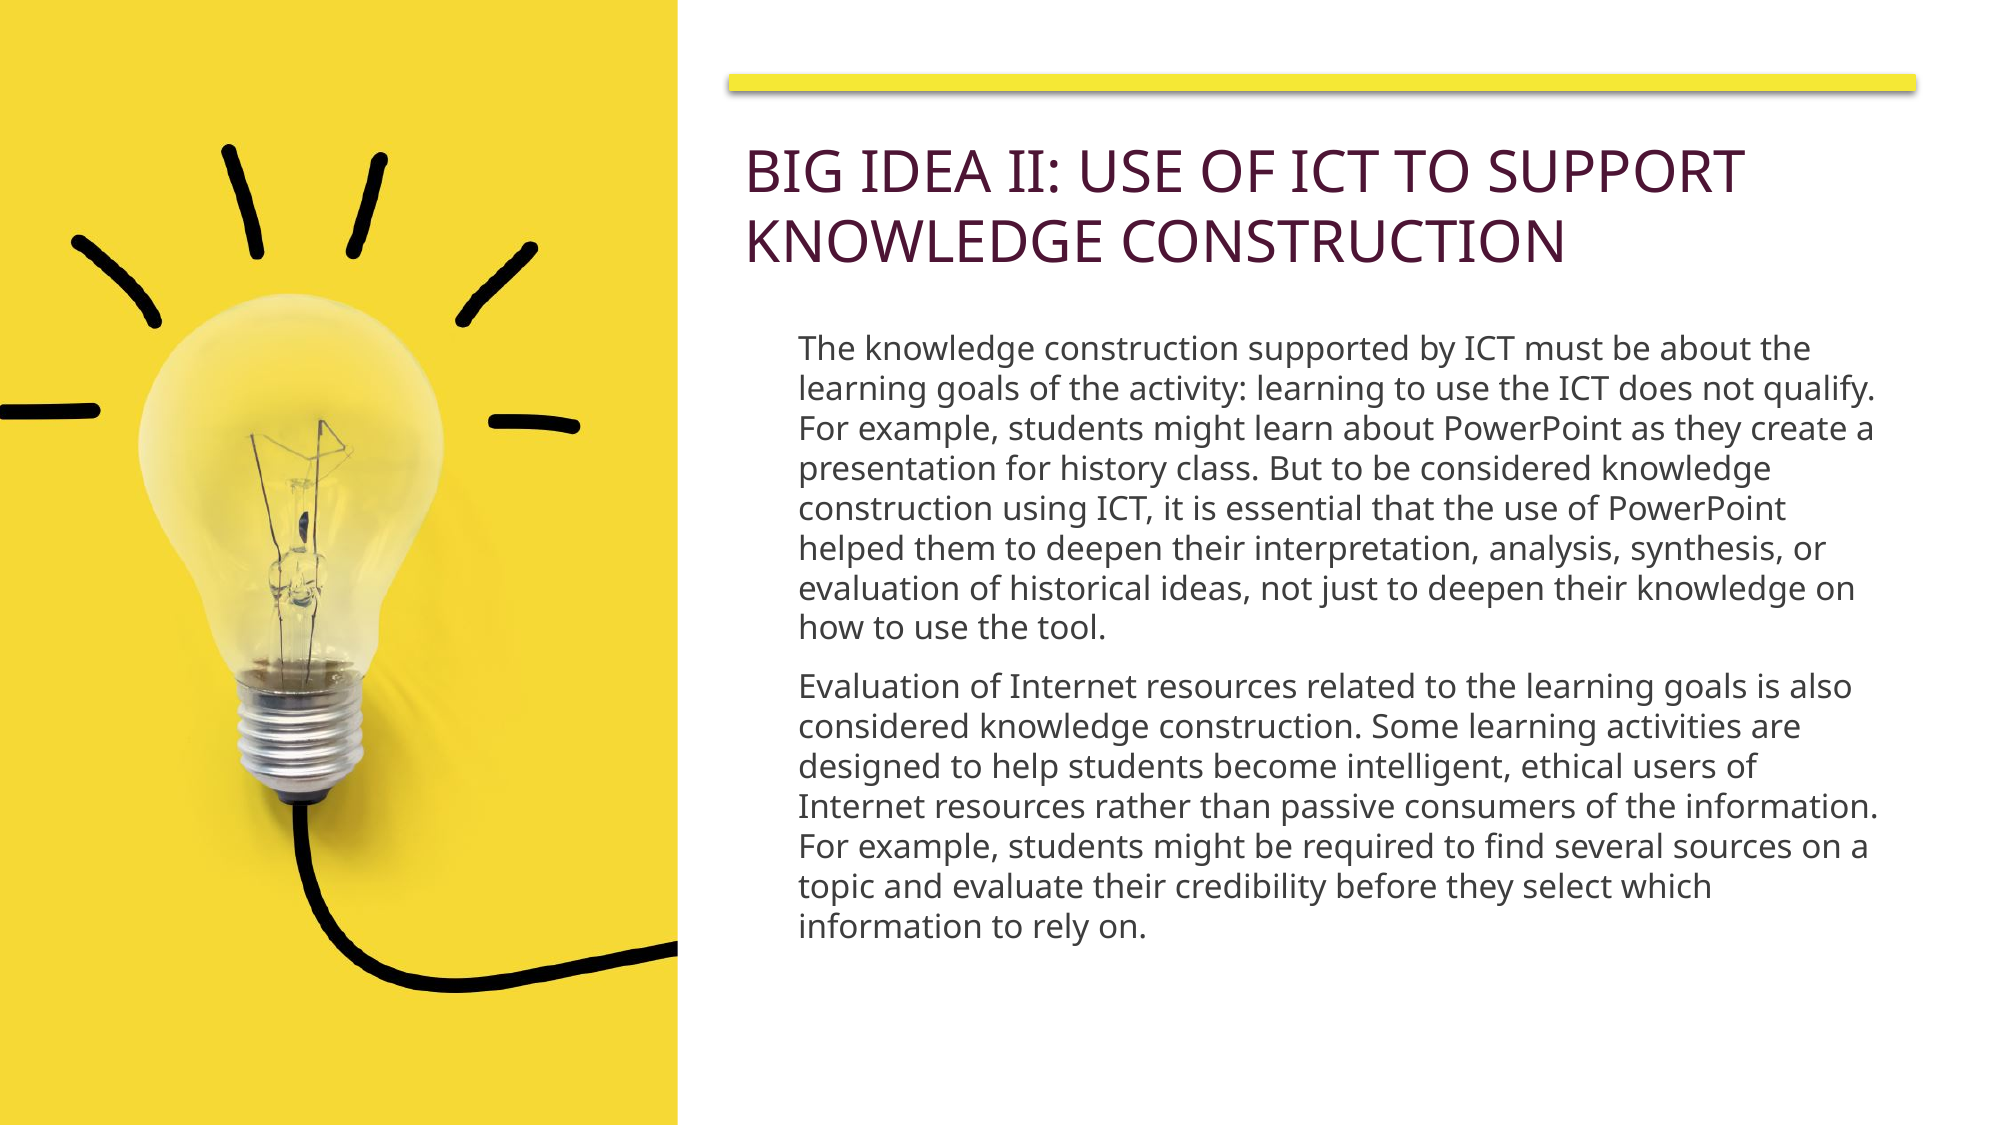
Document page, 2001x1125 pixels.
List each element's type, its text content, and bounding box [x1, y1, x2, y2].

text_box [682, 0, 2000, 1125]
list The knowledge construction supported by ICT must be about the learning goals of the activity: learning to use the ICT does not qualify. For example, students might learn about PowerPoint as they create a presentation for history class. But to be considered knowledge construction using ICT, it is essential that the use of PowerPoint helped them to deepen their interpretation, analysis, synthesis, or evaluation of historical ideas, not just to deepen their knowledge on how to use the tool. Evaluation of Internet resources related to the learning goals is also considered knowledge construction. Some learning activities are designed to help students become intelligent, ethical users of Internet resources rather than passive consumers of the information. For example, students might be required to find several sources on a topic and evaluate their credibility before they select which information to rely on. [729, 311, 1905, 962]
picture [0, 0, 679, 1125]
title BIG IDEA II: Use of ICT to support knowledge construction [729, 115, 1905, 282]
text_box [729, 74, 1916, 91]
